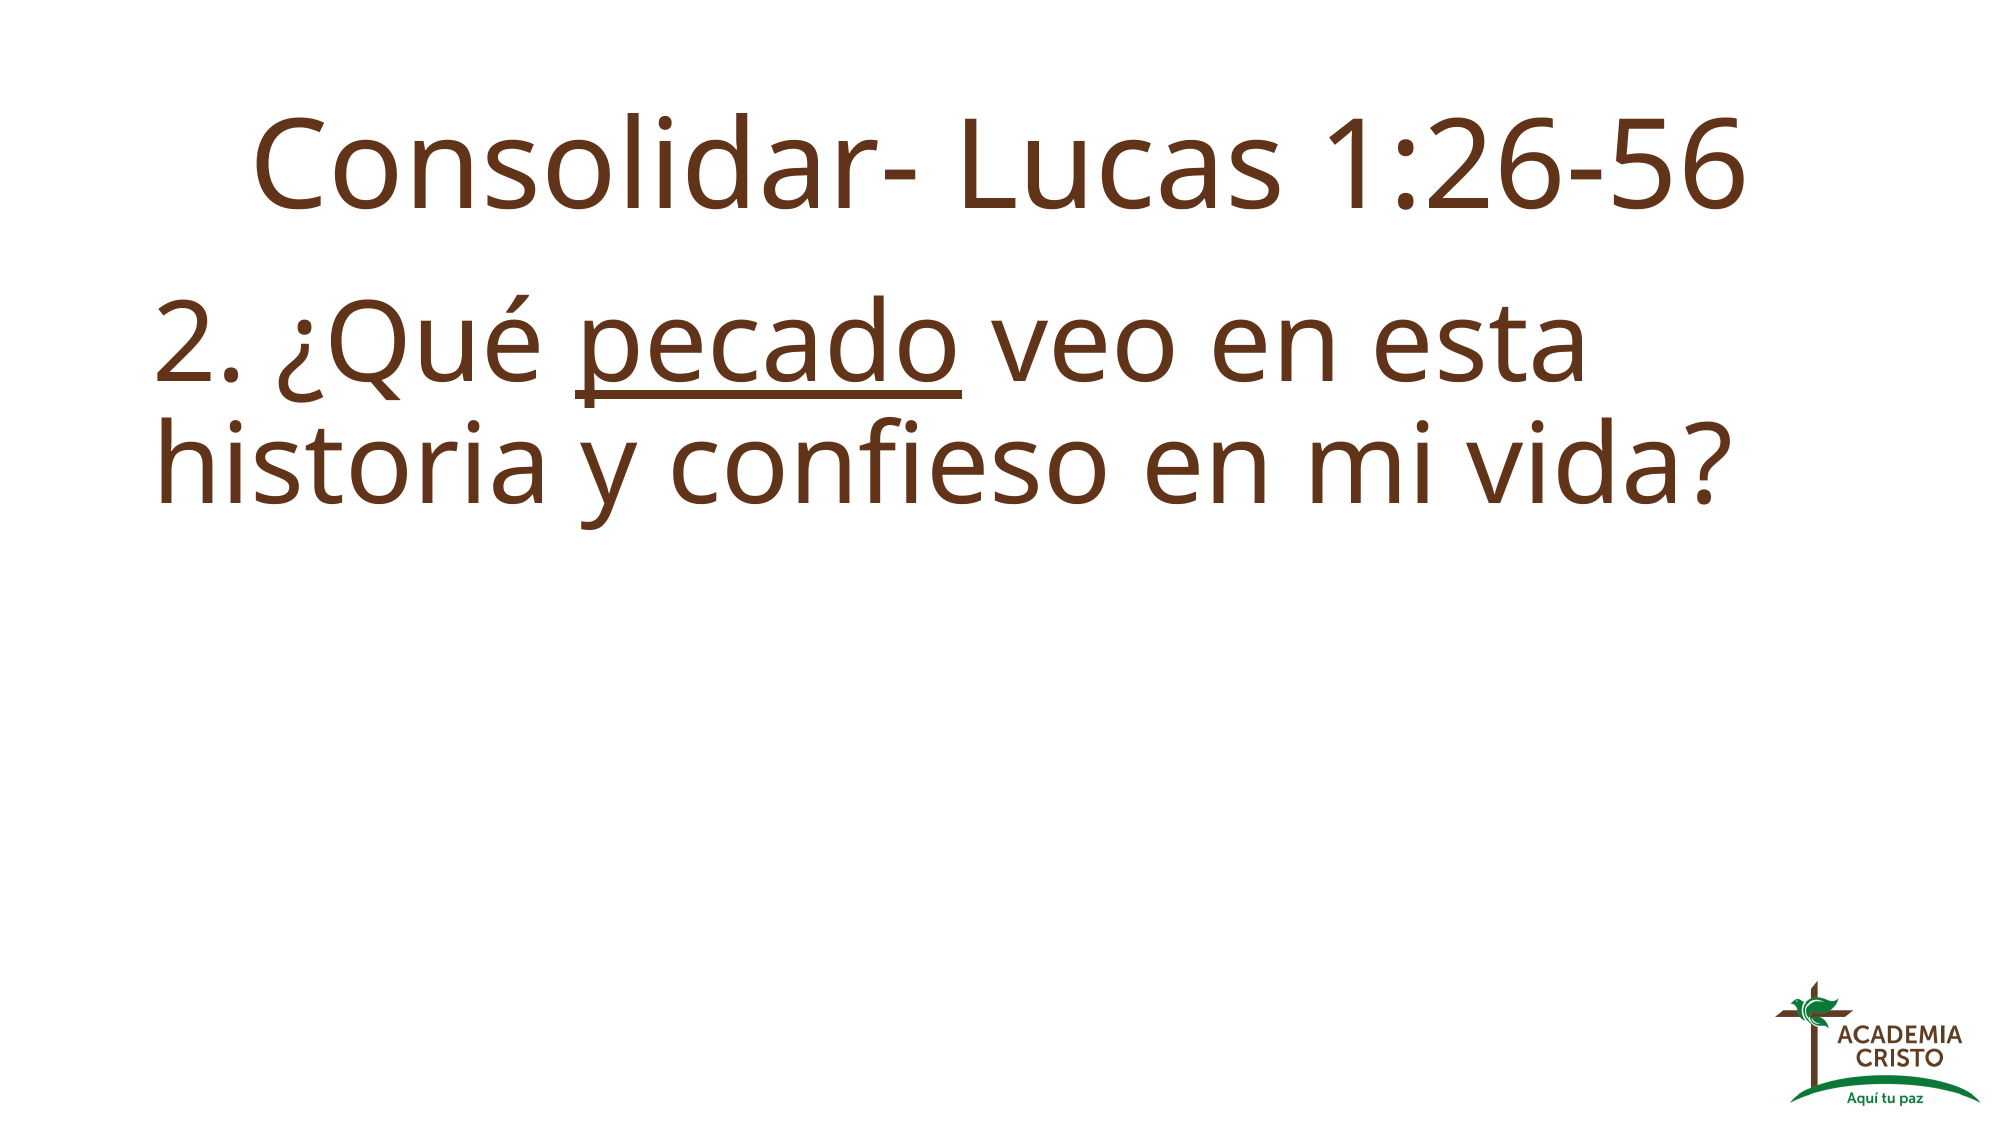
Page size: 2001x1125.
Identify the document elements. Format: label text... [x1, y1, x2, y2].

picture [1759, 972, 2000, 1125]
list 2. ¿Qué pecado veo en esta historia y confieso en mi vida? [137, 277, 1793, 1014]
title Consolidar- Lucas 1:26-56 [137, 59, 1863, 278]
